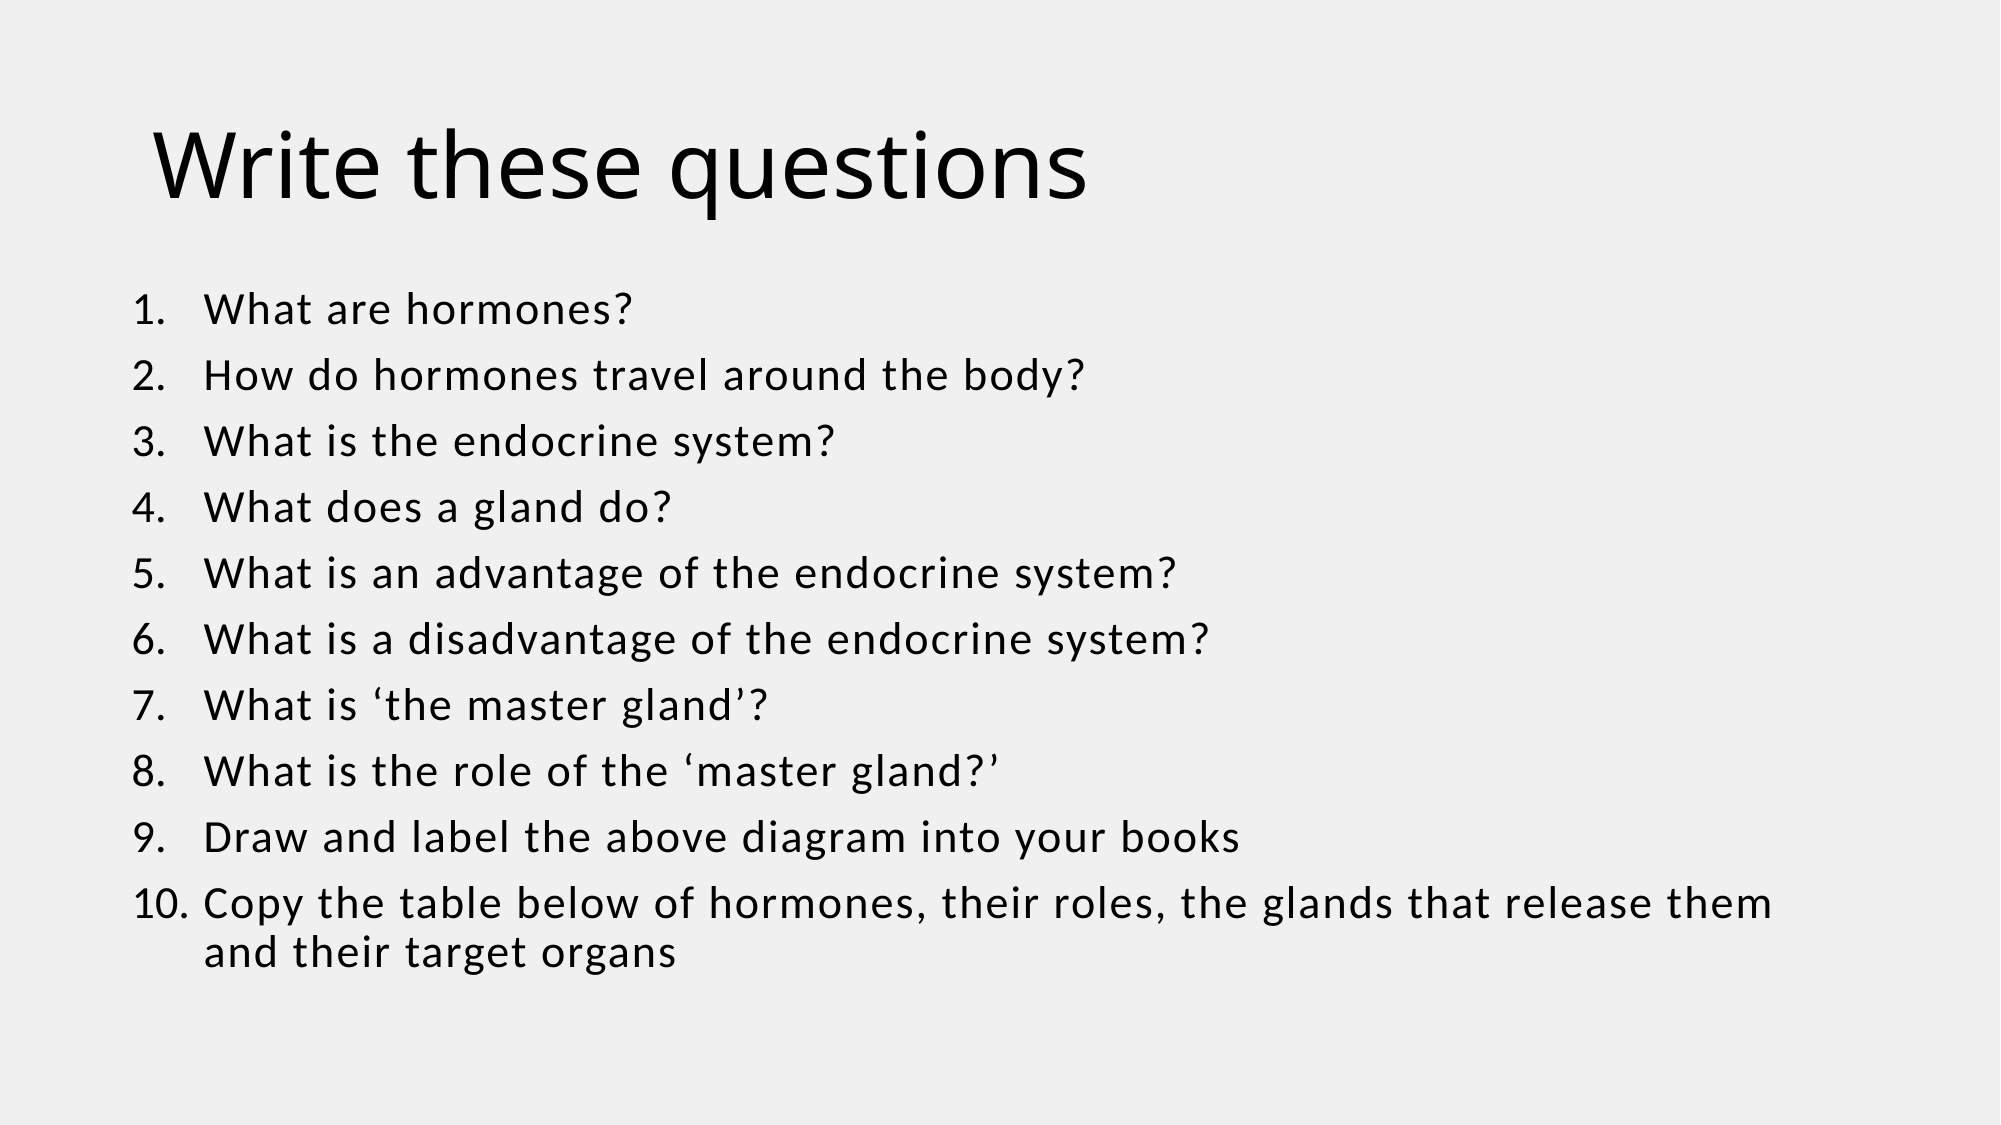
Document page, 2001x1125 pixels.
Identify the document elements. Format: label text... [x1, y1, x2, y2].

title Write these questions [137, 59, 1863, 278]
list What are hormones? How do hormones travel around the body? What is the endocrine system? What does a gland do? What is an advantage of the endocrine system? What is a disadvantage of the endocrine system? What is ‘the master gland’? What is the role of the ‘master gland?’ Draw and label the above diagram into your books Copy the table below of hormones, their roles, the glands that release them and their target organs [116, 277, 1842, 992]
